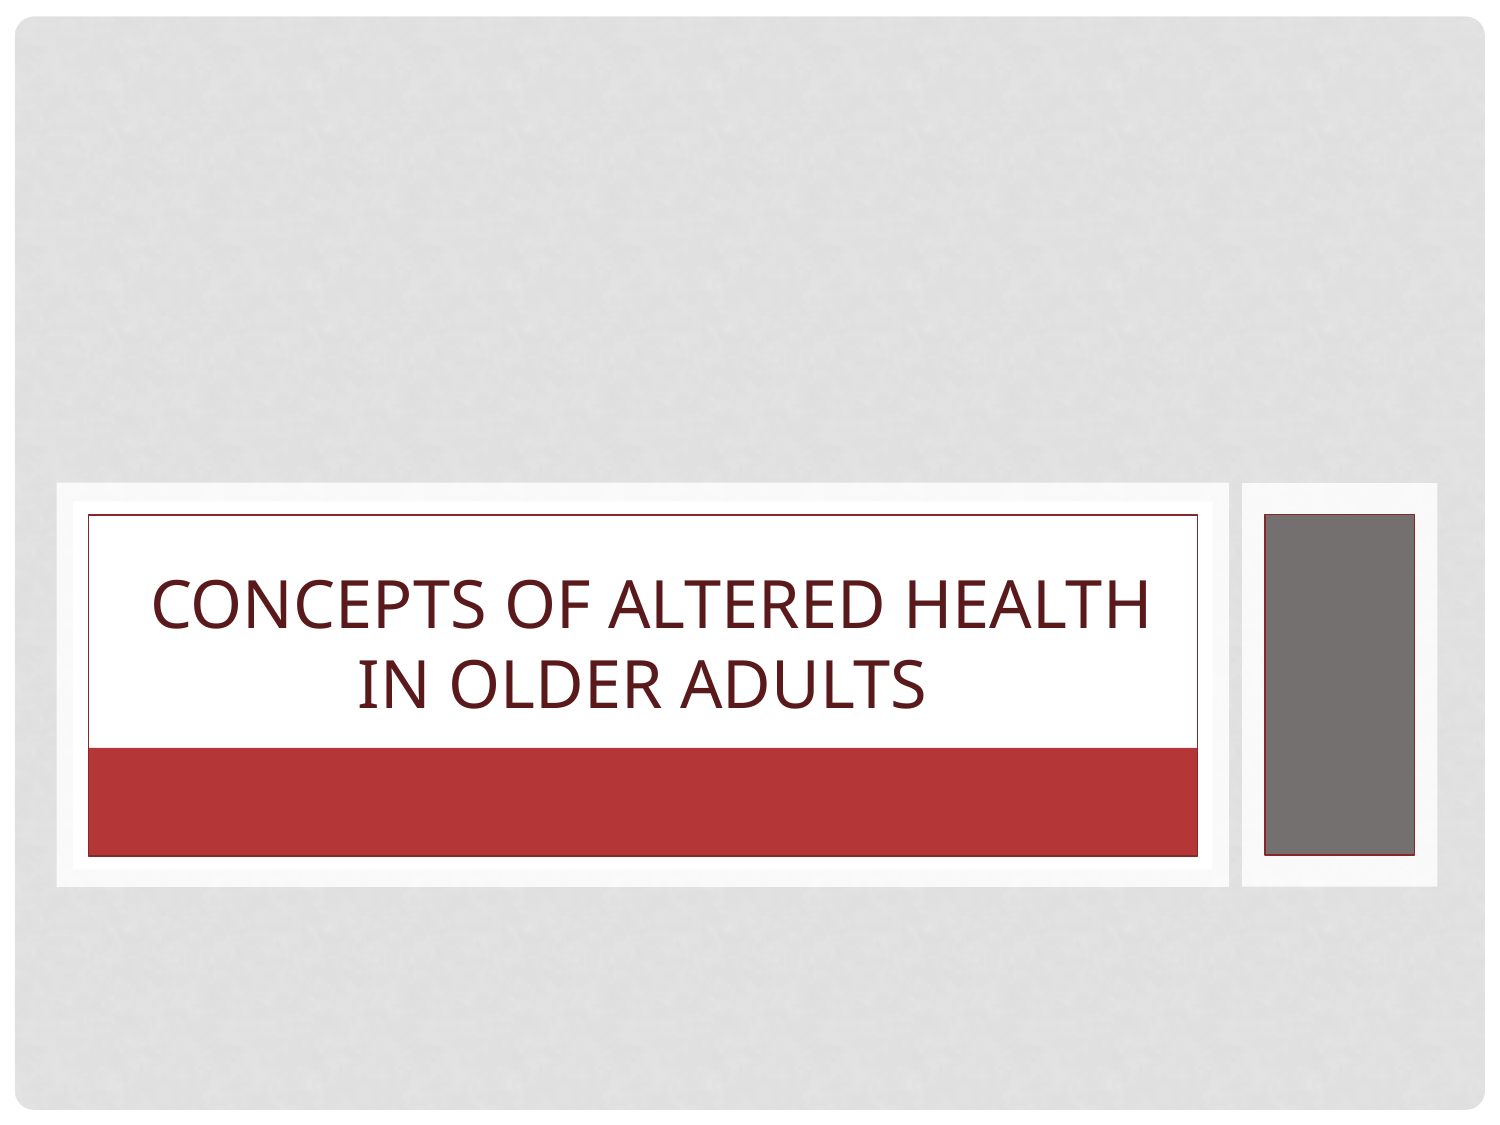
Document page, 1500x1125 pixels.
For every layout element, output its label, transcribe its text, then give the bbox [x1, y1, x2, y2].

picture [14, 16, 1485, 1110]
title CONCEPTS OF ALTERED HEALTH IN OLDER ADULTS [99, 529, 1187, 730]
